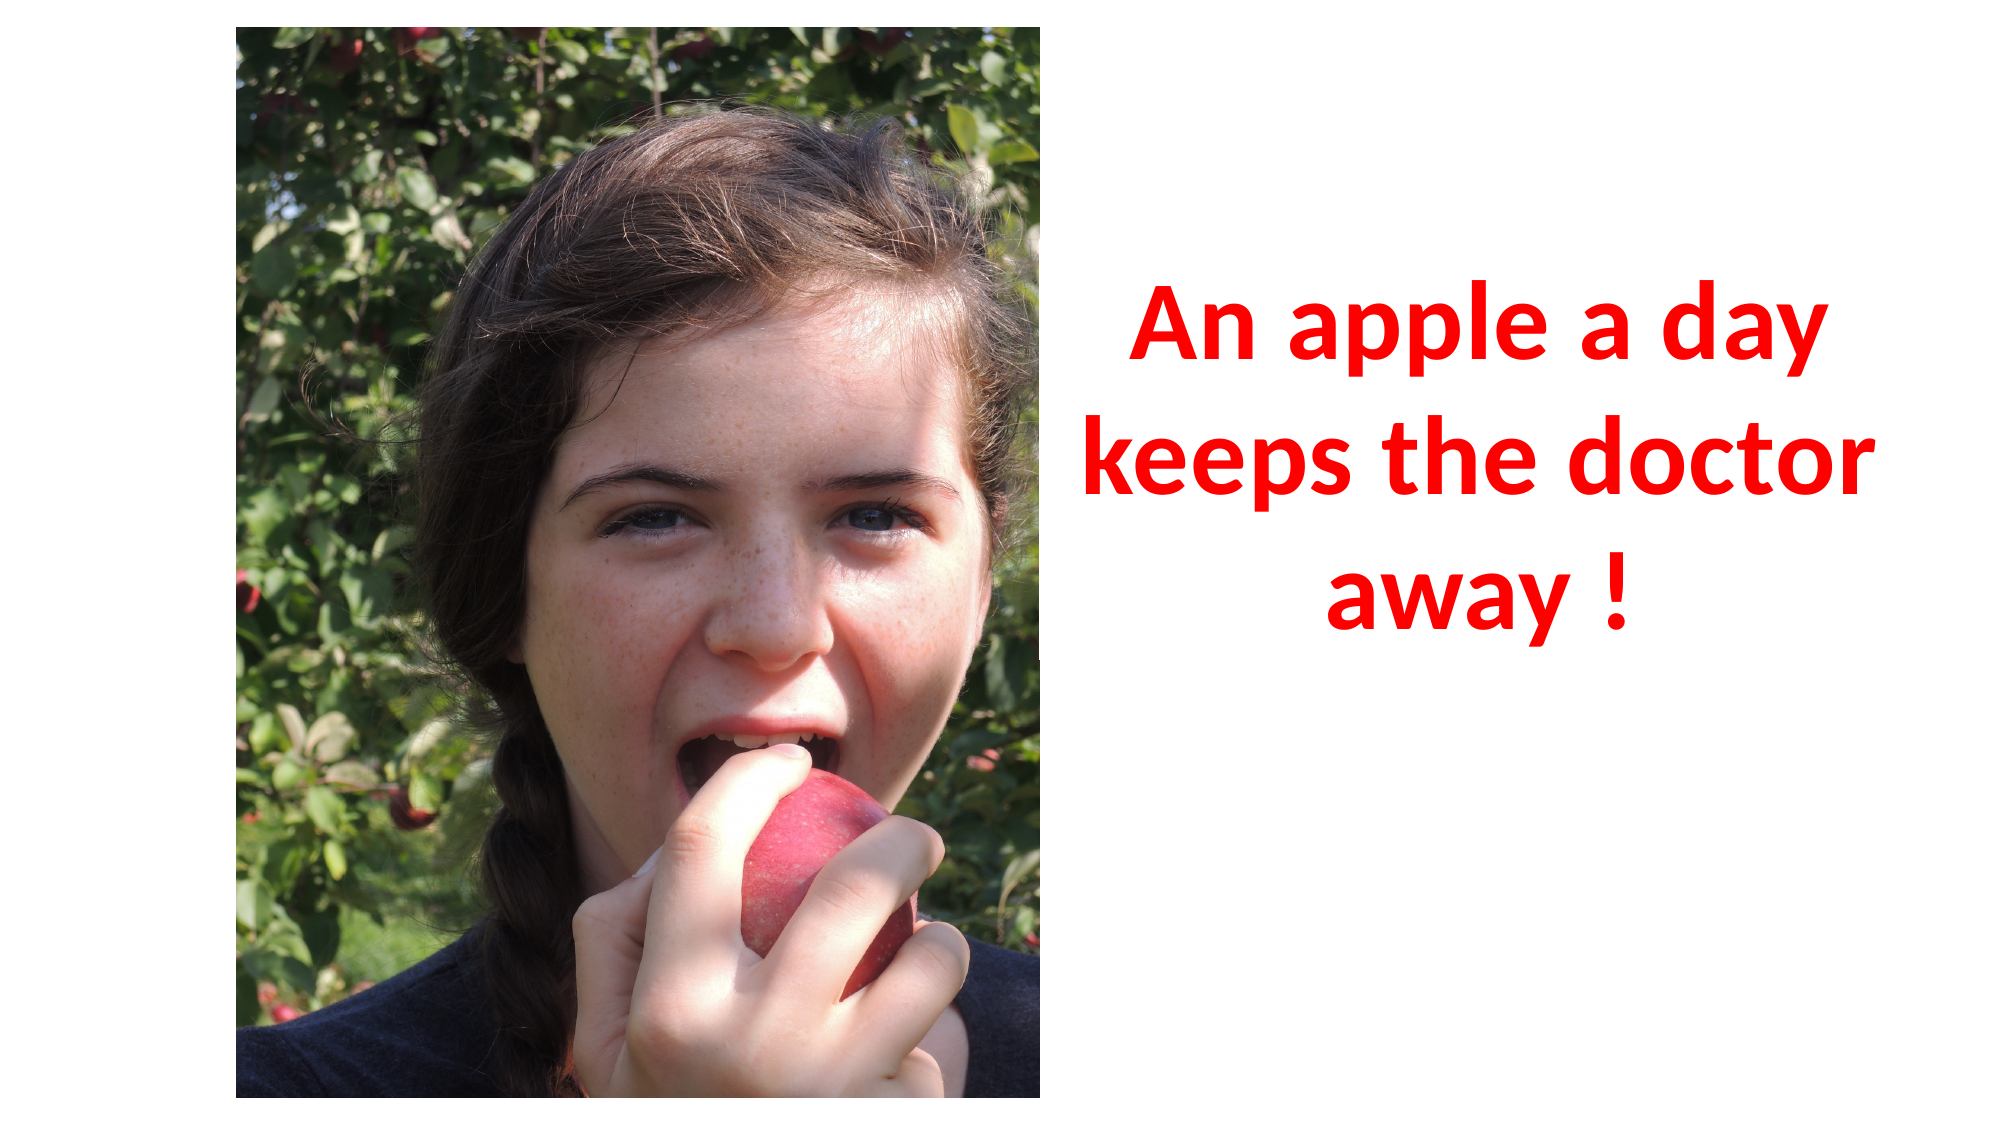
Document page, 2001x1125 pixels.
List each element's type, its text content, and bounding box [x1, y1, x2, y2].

picture [236, 27, 1040, 1098]
text_box An apple a day keeps the doctor away ! [1040, 239, 1922, 660]
